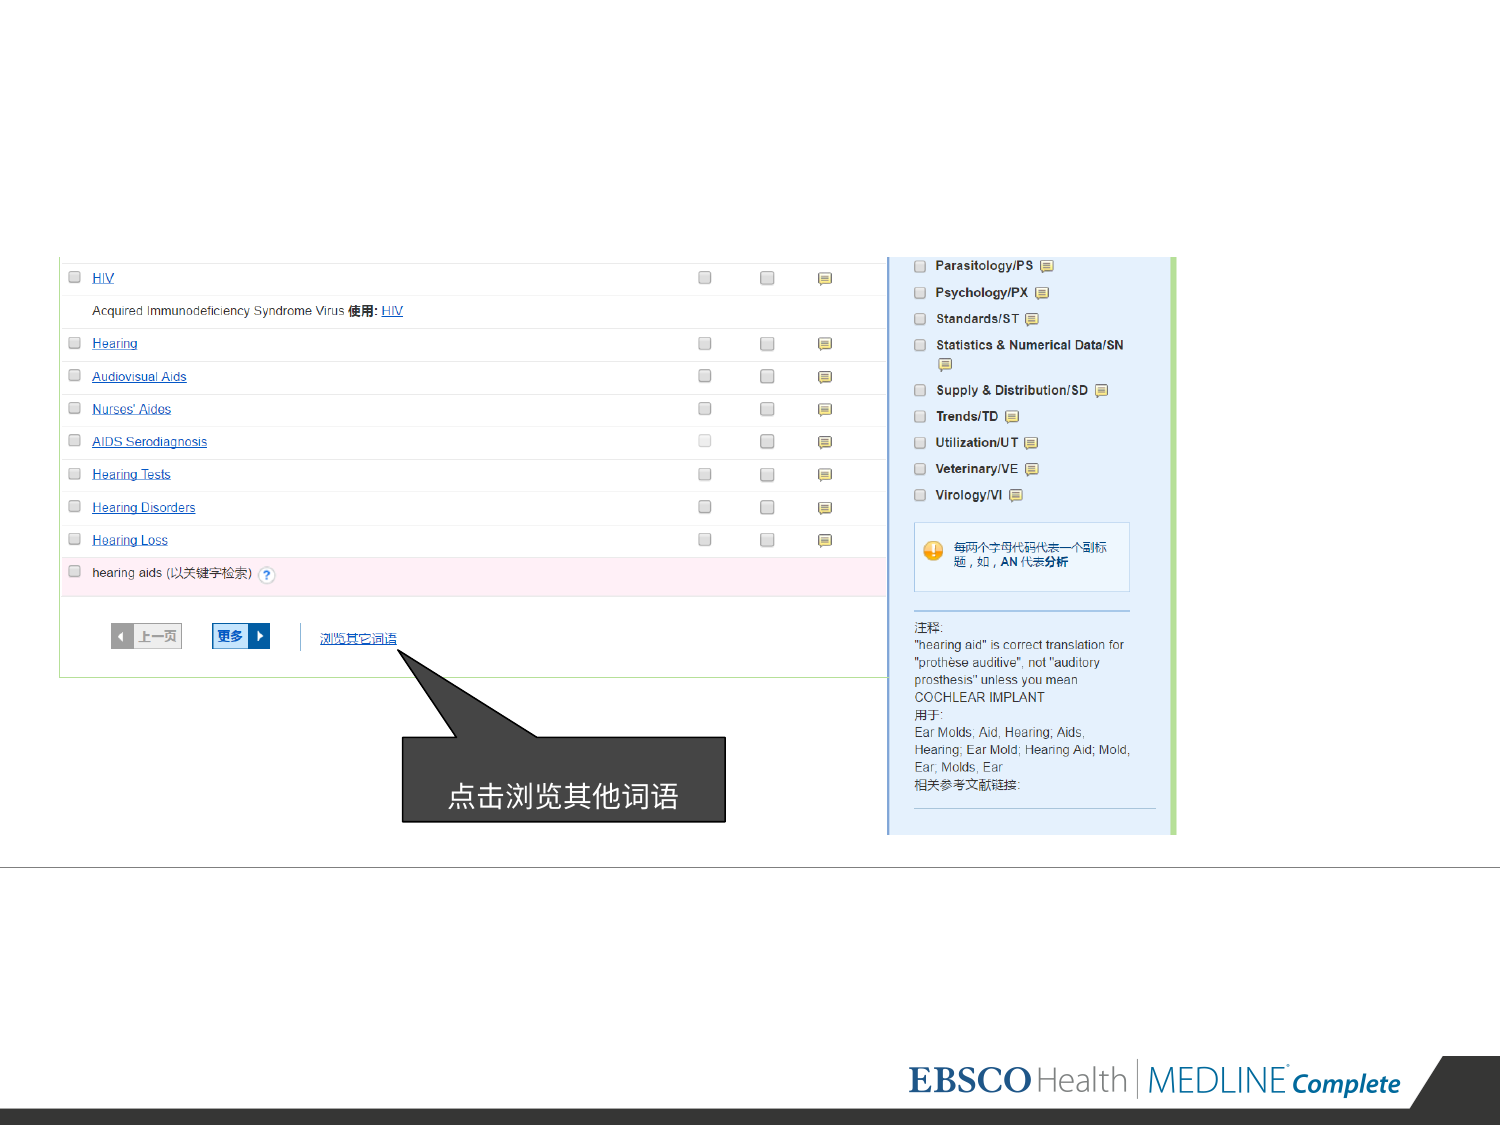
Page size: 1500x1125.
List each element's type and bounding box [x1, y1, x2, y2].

picture [0, 1046, 1500, 1125]
picture [0, 257, 1500, 868]
